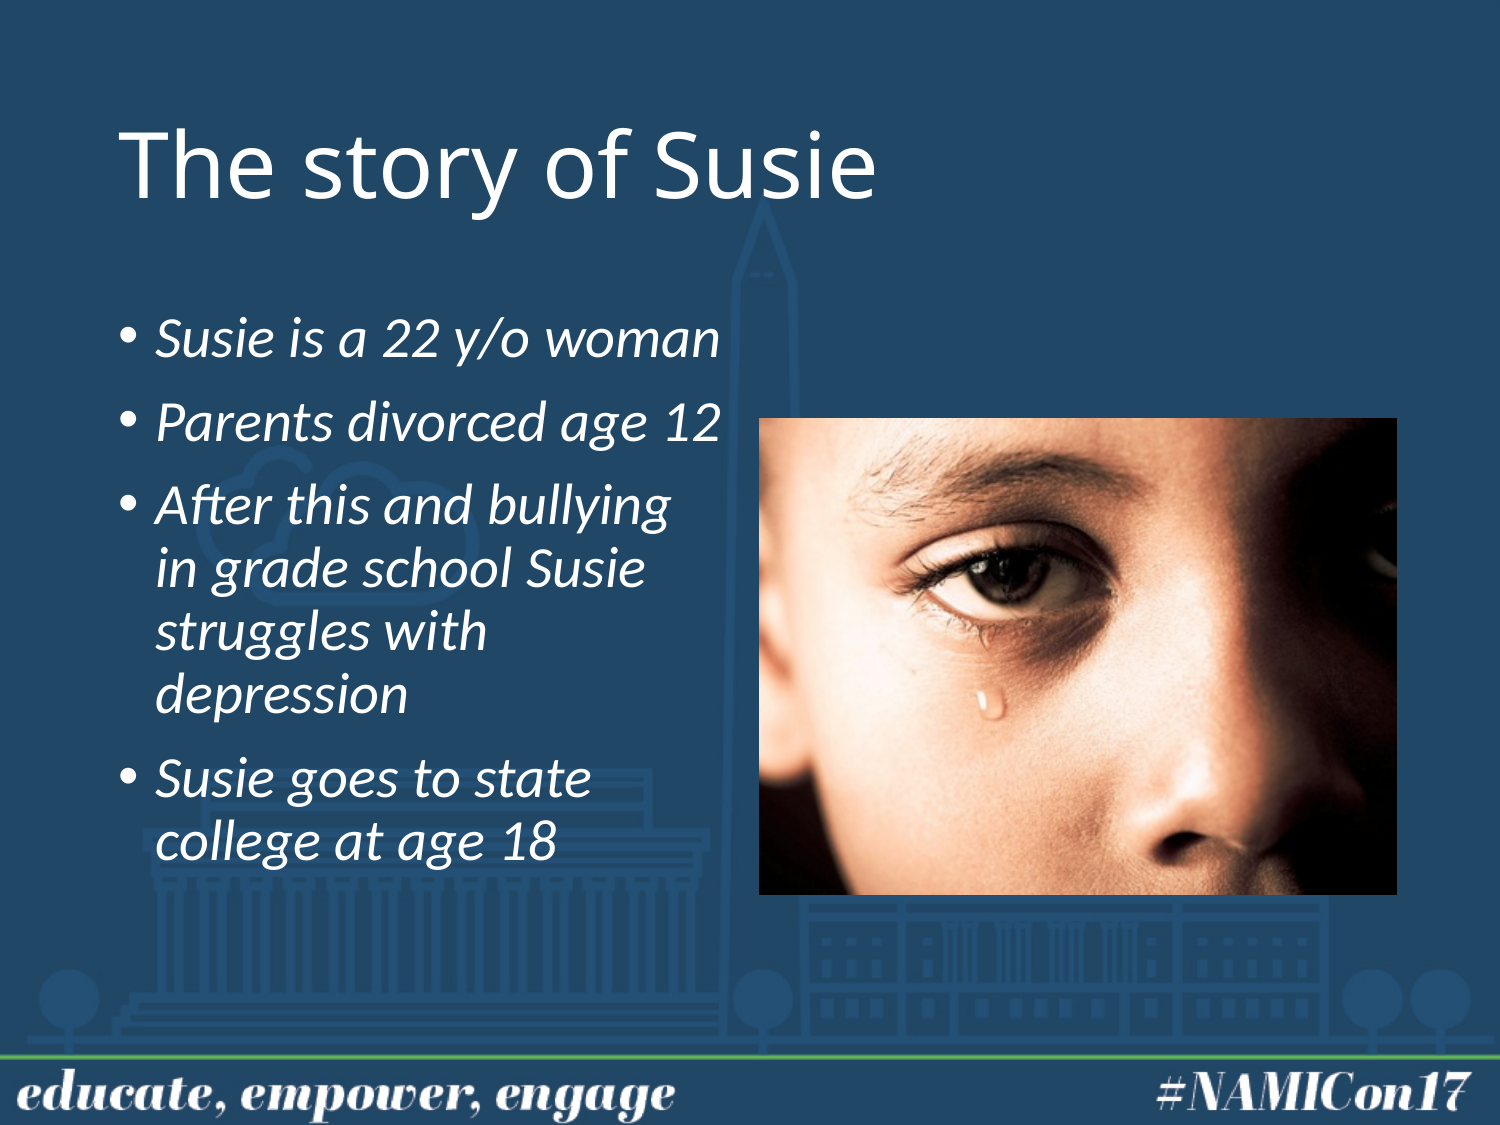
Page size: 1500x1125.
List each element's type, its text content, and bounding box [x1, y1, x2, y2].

list Susie is a 22 y/o woman Parents divorced age 12 After this and bullying in grade school Susie struggles with depression Susie goes to state college at age 18 [103, 299, 741, 1014]
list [759, 418, 1397, 895]
picture [0, 0, 1500, 1125]
title The story of Susie [103, 59, 1397, 278]
